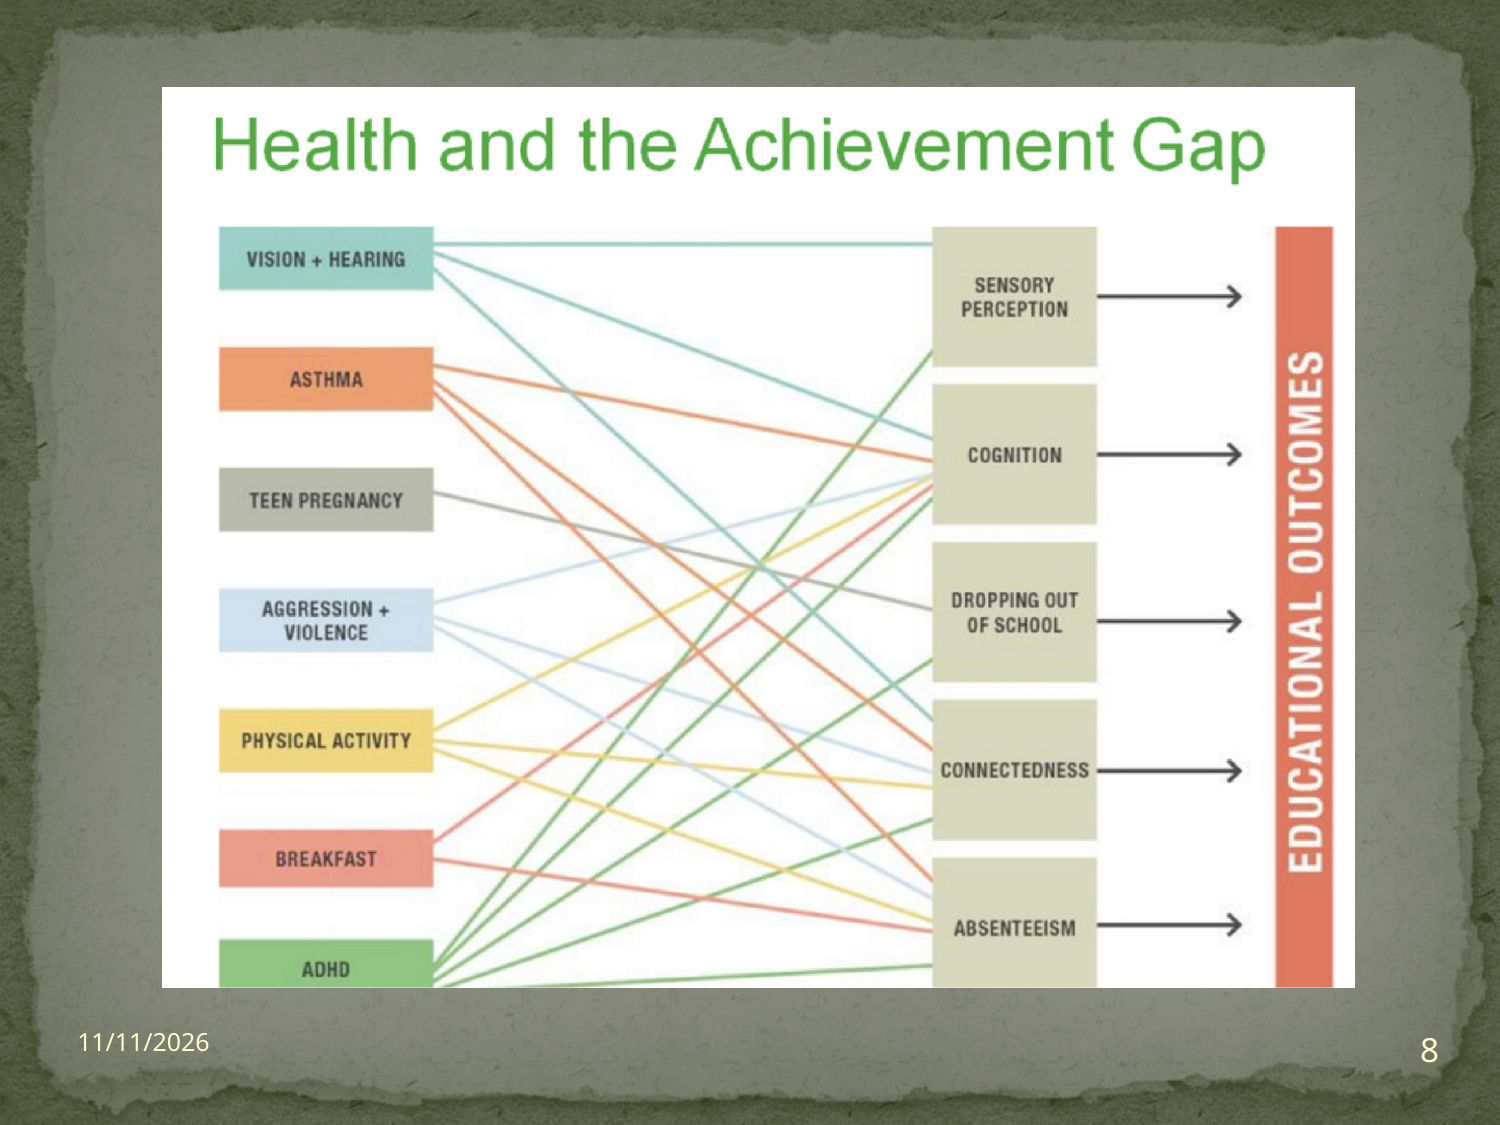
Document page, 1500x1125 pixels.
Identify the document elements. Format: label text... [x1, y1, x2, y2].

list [165, 90, 1351, 984]
slide_number 8 [1379, 1014, 1480, 1089]
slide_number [62, 1012, 488, 1076]
